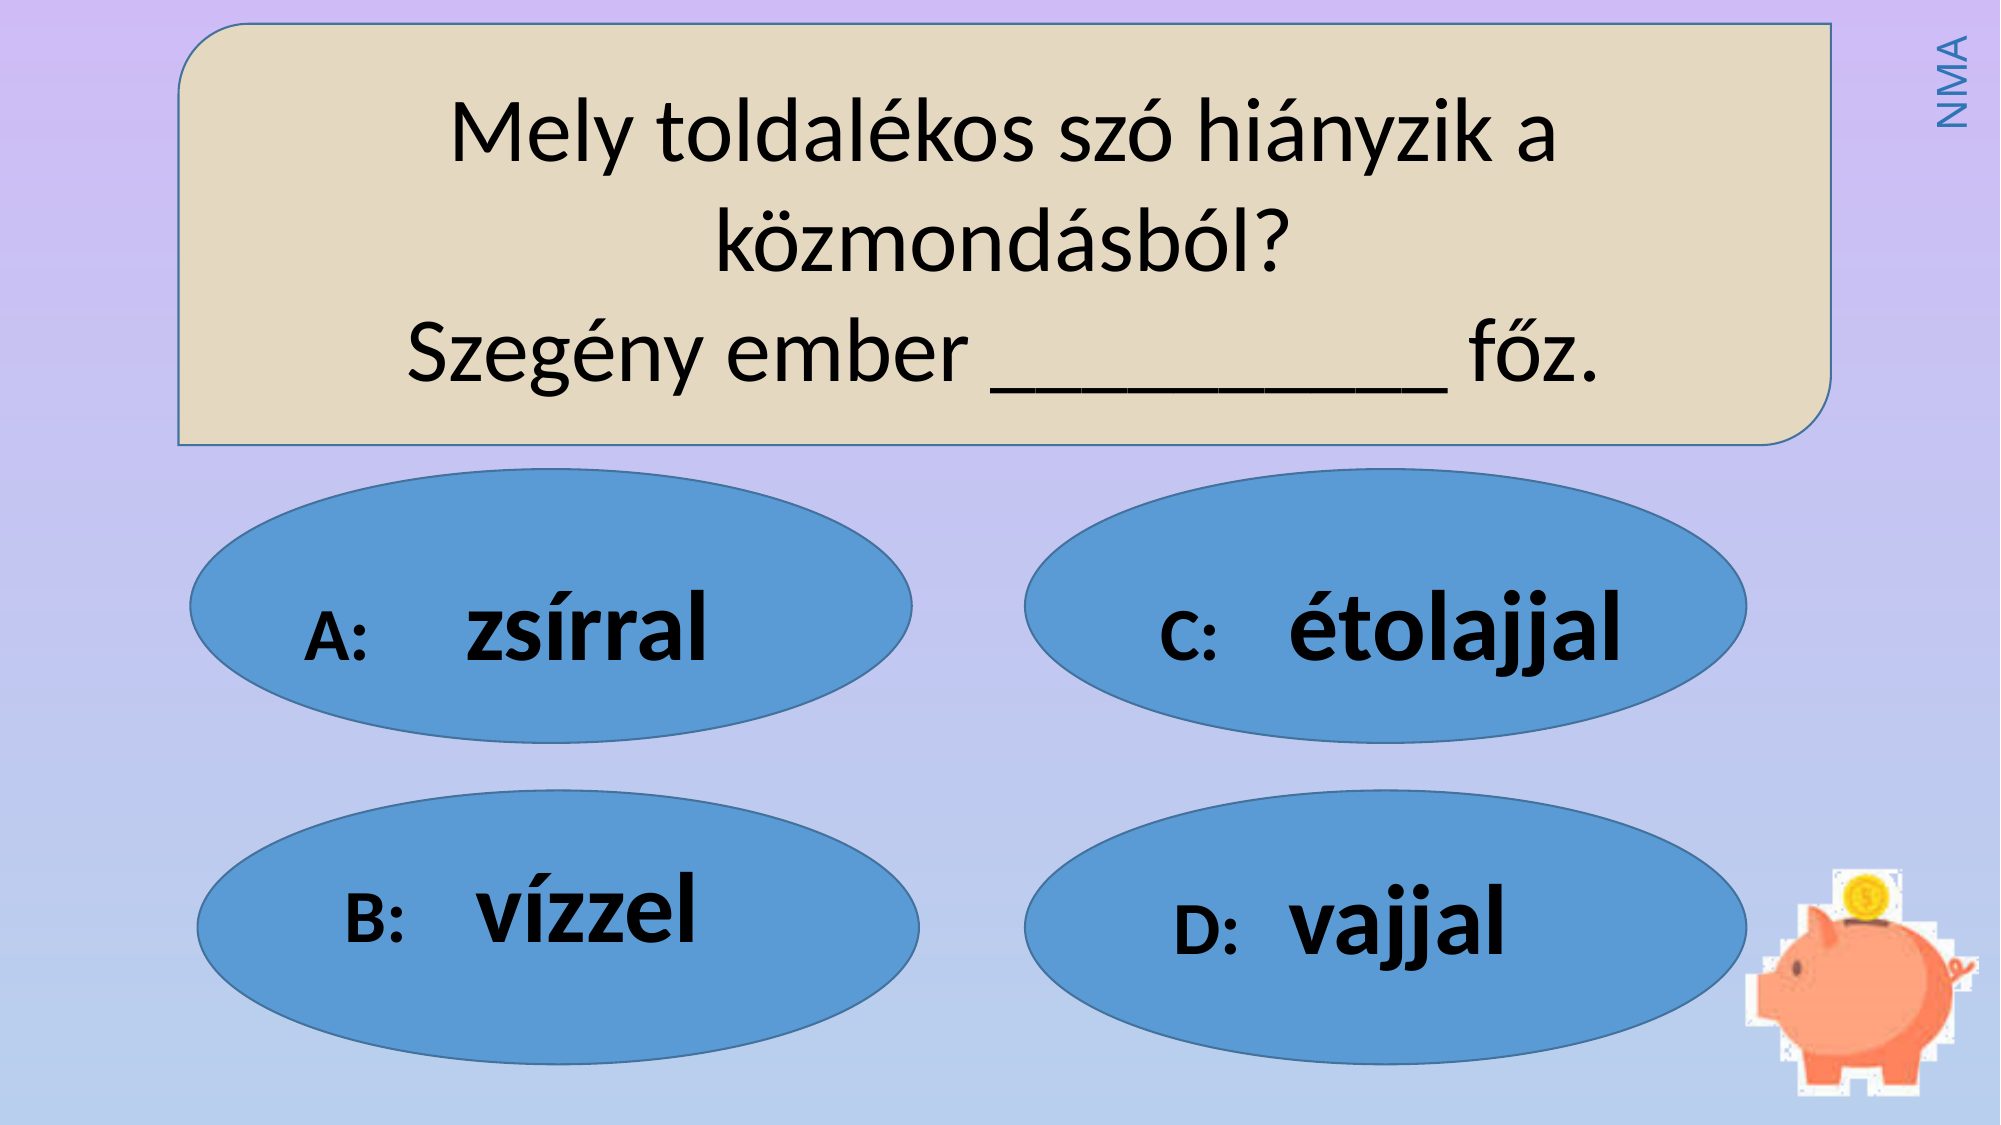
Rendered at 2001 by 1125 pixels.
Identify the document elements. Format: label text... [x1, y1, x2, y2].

text_box [291, 789, 920, 1041]
text_box Mely toldalékos szó hiányzik a közmondásból? Szegény ember __________ főz. [177, 22, 1832, 447]
text_box C: étolajjal [1136, 552, 1640, 688]
text_box [1023, 789, 1732, 1066]
text_box D: vajjal [1150, 847, 1523, 982]
text_box [189, 468, 913, 744]
text_box [1023, 468, 1748, 744]
text_box A: zsírral [281, 552, 726, 688]
text_box B: vízzel [262, 834, 764, 1110]
text_box NMA [1917, 20, 1983, 147]
picture [1732, 861, 1979, 1099]
text_box [196, 848, 262, 1007]
